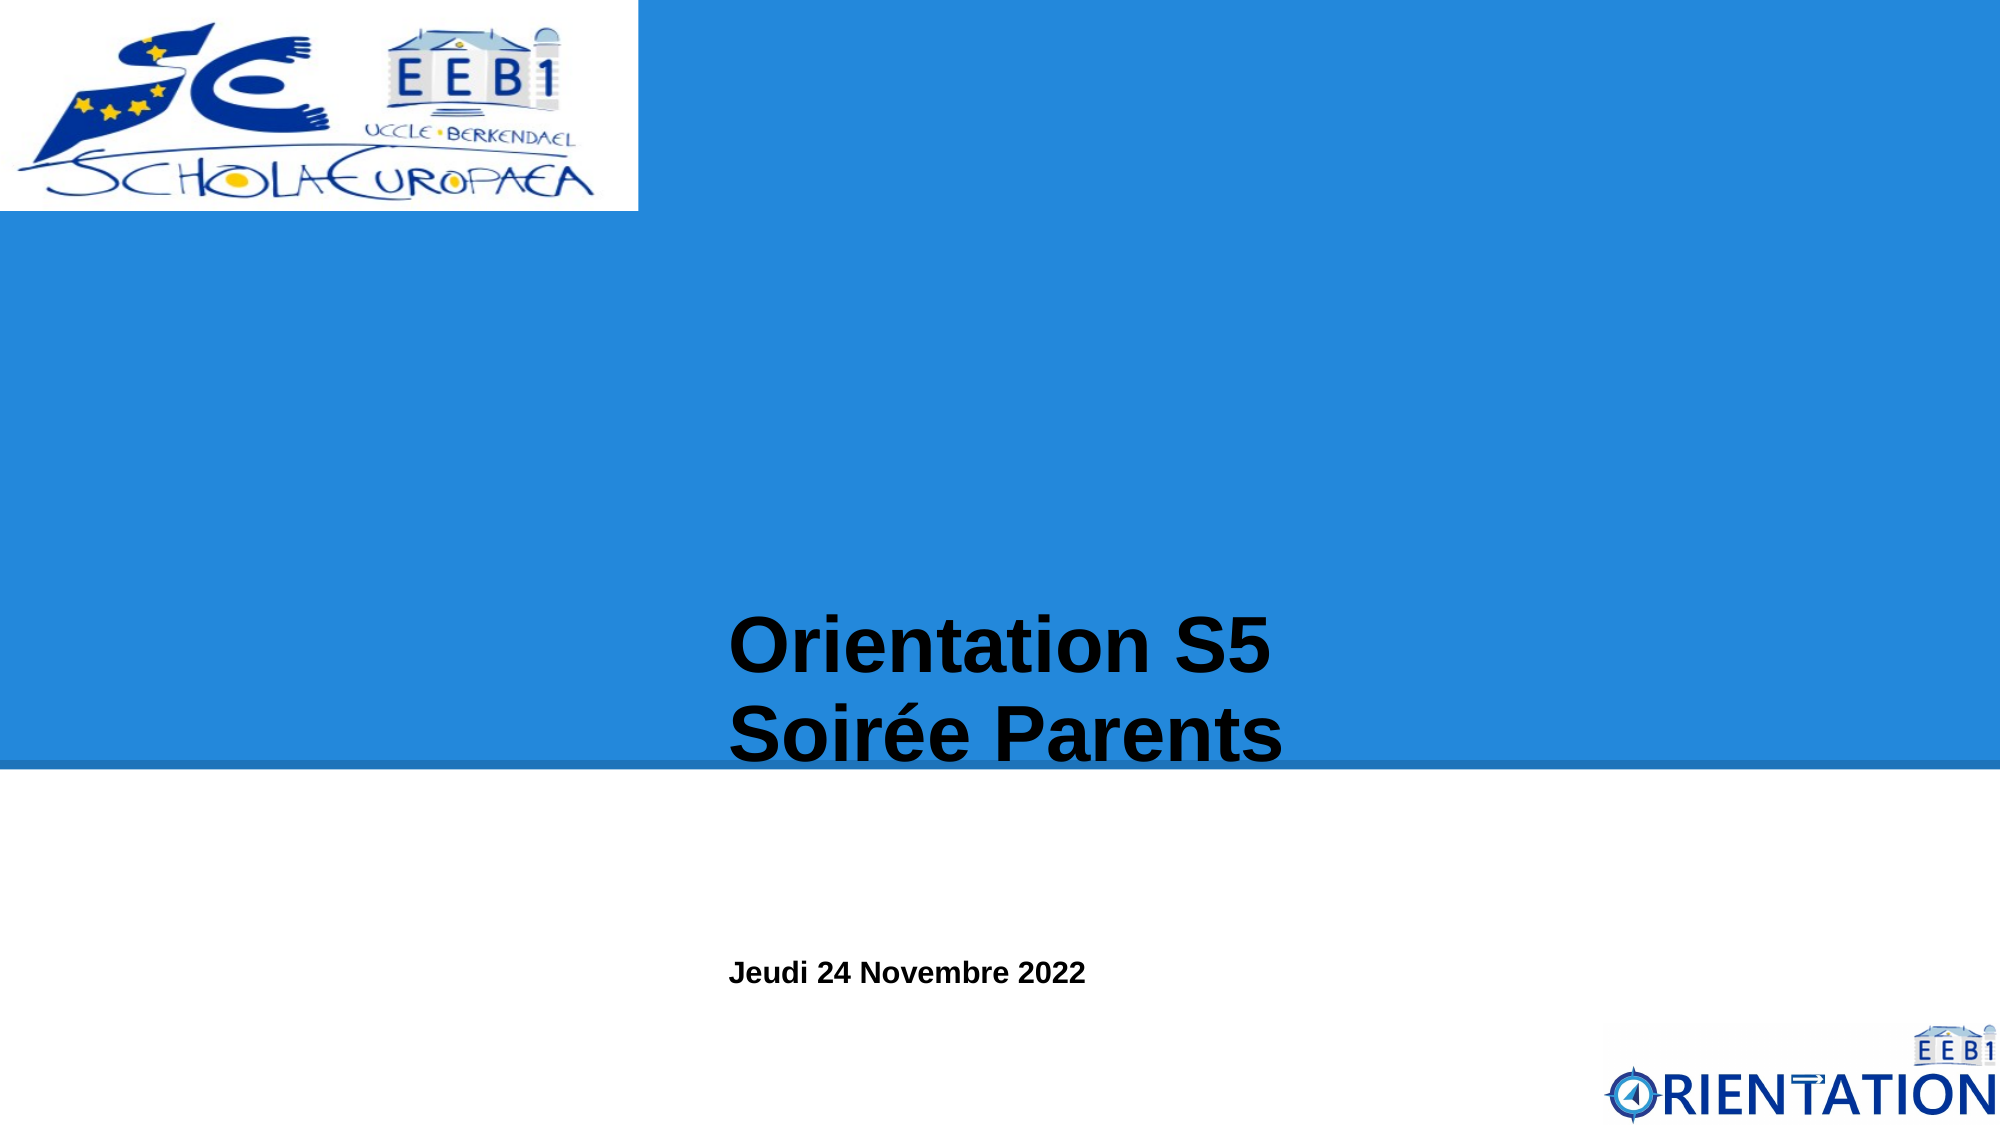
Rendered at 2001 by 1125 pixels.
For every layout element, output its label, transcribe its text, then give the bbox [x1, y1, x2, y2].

picture [1603, 1023, 2000, 1125]
picture [0, 0, 639, 211]
title Orientation S5 Soirée Parents Jeudi 24 Novembre 2022 [713, 210, 1888, 1006]
